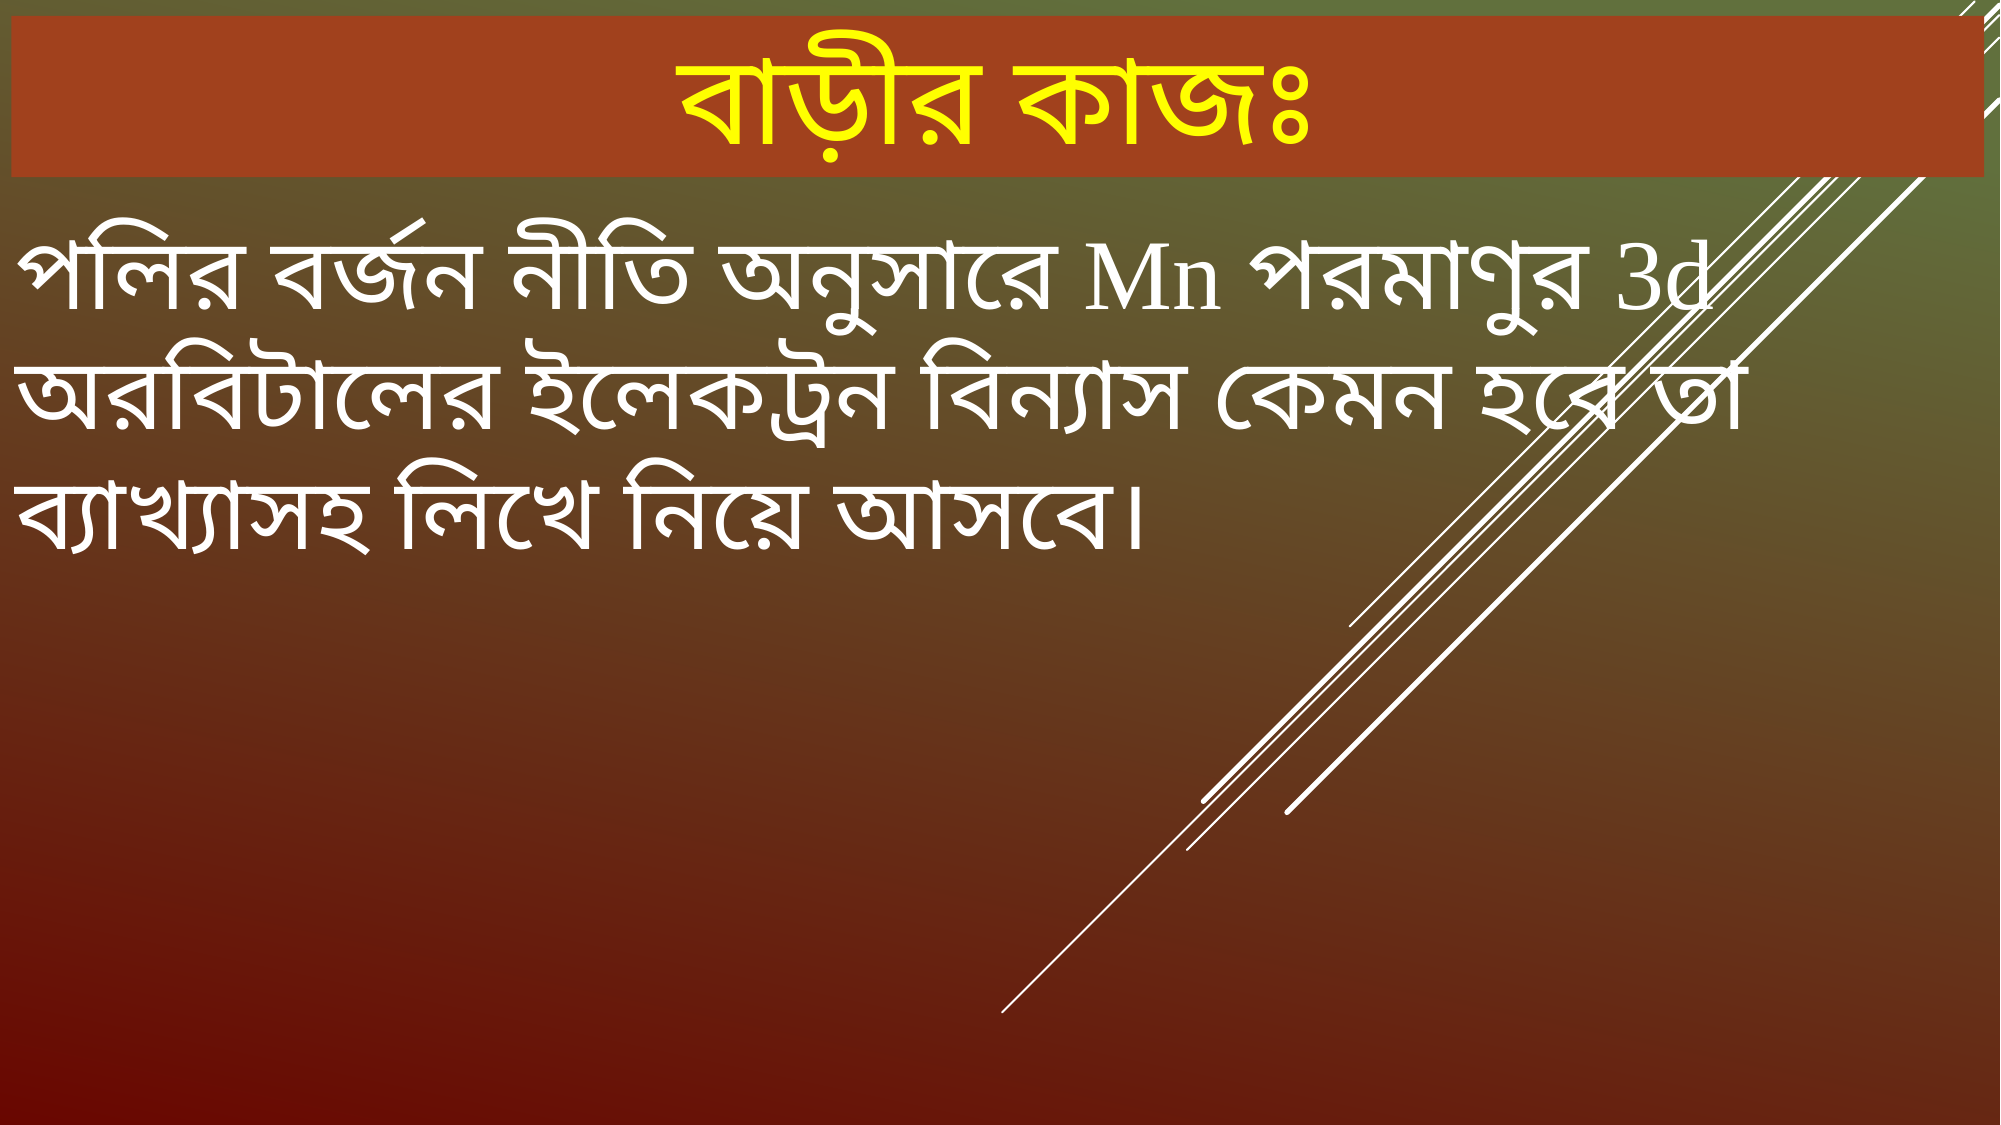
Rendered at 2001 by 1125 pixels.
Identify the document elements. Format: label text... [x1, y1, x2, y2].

title বাড়ীর কাজঃ [11, 15, 1985, 178]
subtitle পলির বর্জন নীতি অনুসারে Mn পরমাণুর 3d অরবিটালের ইলেকট্রন বিন্যাস কেমন হবে তা ব্যাখ্যাসহ লিখে নিয়ে আসবে। [0, 202, 2000, 1107]
